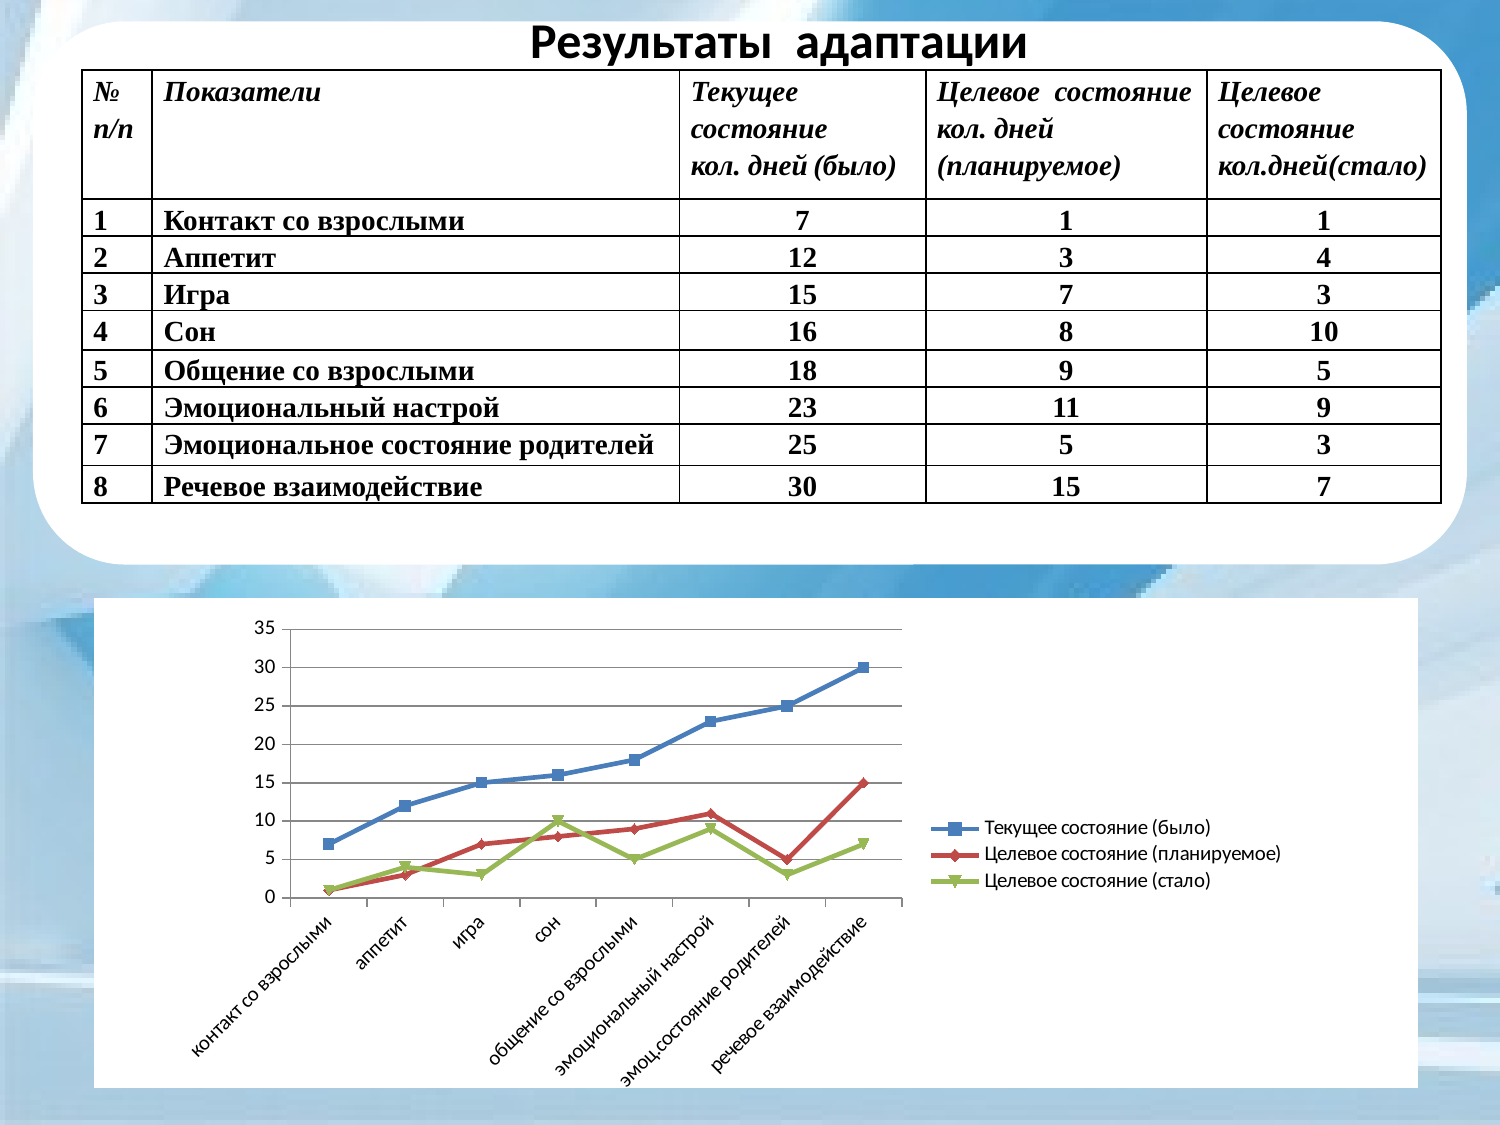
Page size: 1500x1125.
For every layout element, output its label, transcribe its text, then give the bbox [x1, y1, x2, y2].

table_cell 15 [680, 274, 925, 310]
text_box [93, 597, 1419, 1090]
table_cell 2 [83, 237, 151, 272]
table_cell 1 [927, 200, 1206, 235]
table_cell 3 [927, 237, 1206, 272]
table_cell 1 [1208, 200, 1440, 235]
table_cell Речевое взаимодействие [153, 466, 679, 502]
table_cell 4 [83, 311, 151, 349]
table_cell 7 [83, 425, 151, 465]
table_cell Эмоциональный настрой [153, 388, 679, 423]
table_cell 30 [680, 466, 925, 502]
table_cell Аппетит [153, 237, 679, 272]
table_cell 8 [927, 311, 1206, 349]
table_cell 1 [83, 200, 151, 235]
table_cell Сон [153, 311, 679, 349]
table_cell 5 [83, 351, 151, 386]
table_cell Игра [153, 274, 679, 310]
table_cell 3 [1208, 274, 1440, 310]
table_cell 7 [1208, 466, 1440, 502]
table_cell 6 [83, 388, 151, 423]
table_cell 7 [680, 200, 925, 235]
table_cell 18 [680, 351, 925, 386]
table_cell 3 [1208, 425, 1440, 465]
table_cell 7 [927, 274, 1206, 310]
text_box [32, 21, 1467, 565]
table_cell 5 [1208, 351, 1440, 386]
table_cell Эмоциональное состояние родителей [153, 425, 679, 465]
table_cell 11 [927, 388, 1206, 423]
table_header Целевое состояние кол.дней(стало) [1208, 71, 1440, 198]
table_cell 3 [83, 274, 151, 310]
table_header Показатели [153, 71, 679, 198]
table_cell 23 [680, 388, 925, 423]
table_cell 16 [680, 311, 925, 349]
table_cell 10 [1208, 311, 1440, 349]
table_cell 4 [1208, 237, 1440, 272]
table_header № п/п [83, 71, 151, 198]
table_cell 5 [927, 425, 1206, 465]
table_cell 25 [680, 425, 925, 465]
table_cell Общение со взрослыми [153, 351, 679, 386]
table_header Целевое состояние кол. дней (планируемое) [927, 71, 1206, 198]
table_cell 8 [83, 466, 151, 502]
table_cell 15 [927, 466, 1206, 502]
text_box Результаты адаптации [386, 0, 1172, 121]
table_header Текущее состояние кол. дней (было) [680, 121, 925, 198]
table_cell 9 [1208, 388, 1440, 423]
table_cell Контакт со взрослыми [153, 200, 679, 235]
table_cell 9 [927, 351, 1206, 386]
picture [0, 0, 1500, 1125]
chart [163, 609, 1302, 1102]
table_cell 12 [680, 237, 925, 272]
